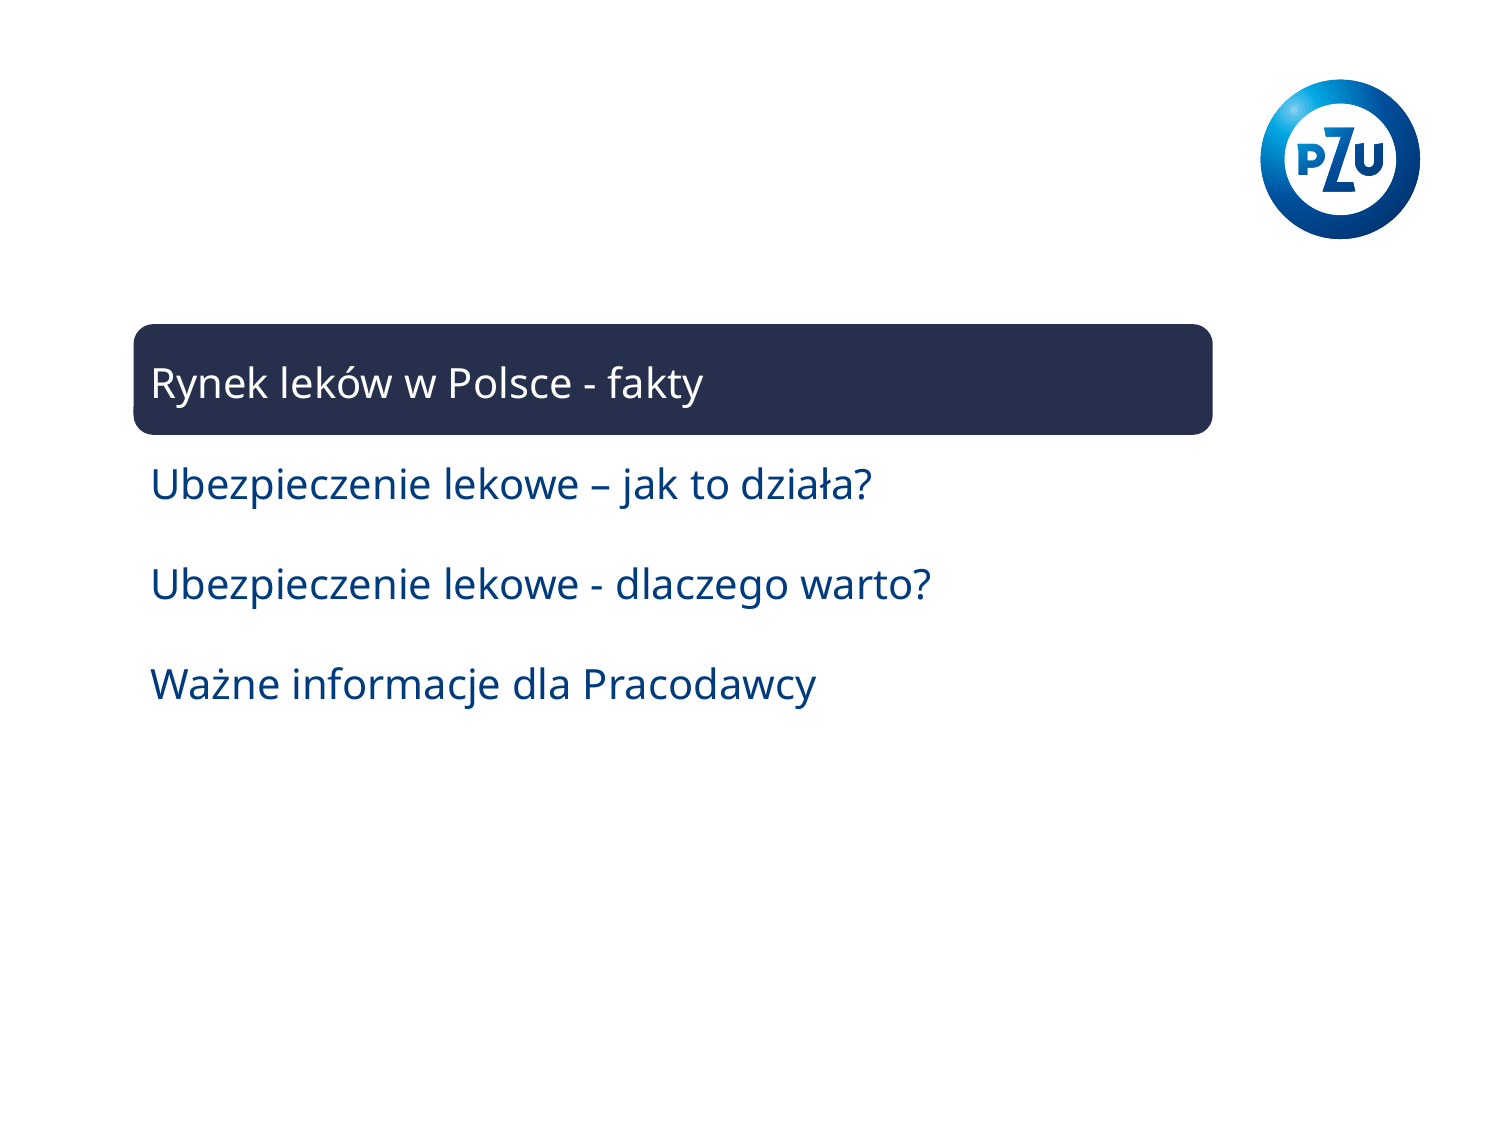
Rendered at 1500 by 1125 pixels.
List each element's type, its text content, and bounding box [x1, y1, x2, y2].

text_box Rynek leków w Polsce - fakty Ubezpieczenie lekowe – jak to działa? Ubezpieczenie lekowe - dlaczego warto? Ważne informacje dla Pracodawcy [135, 349, 1199, 917]
text_box [135, 326, 1211, 432]
